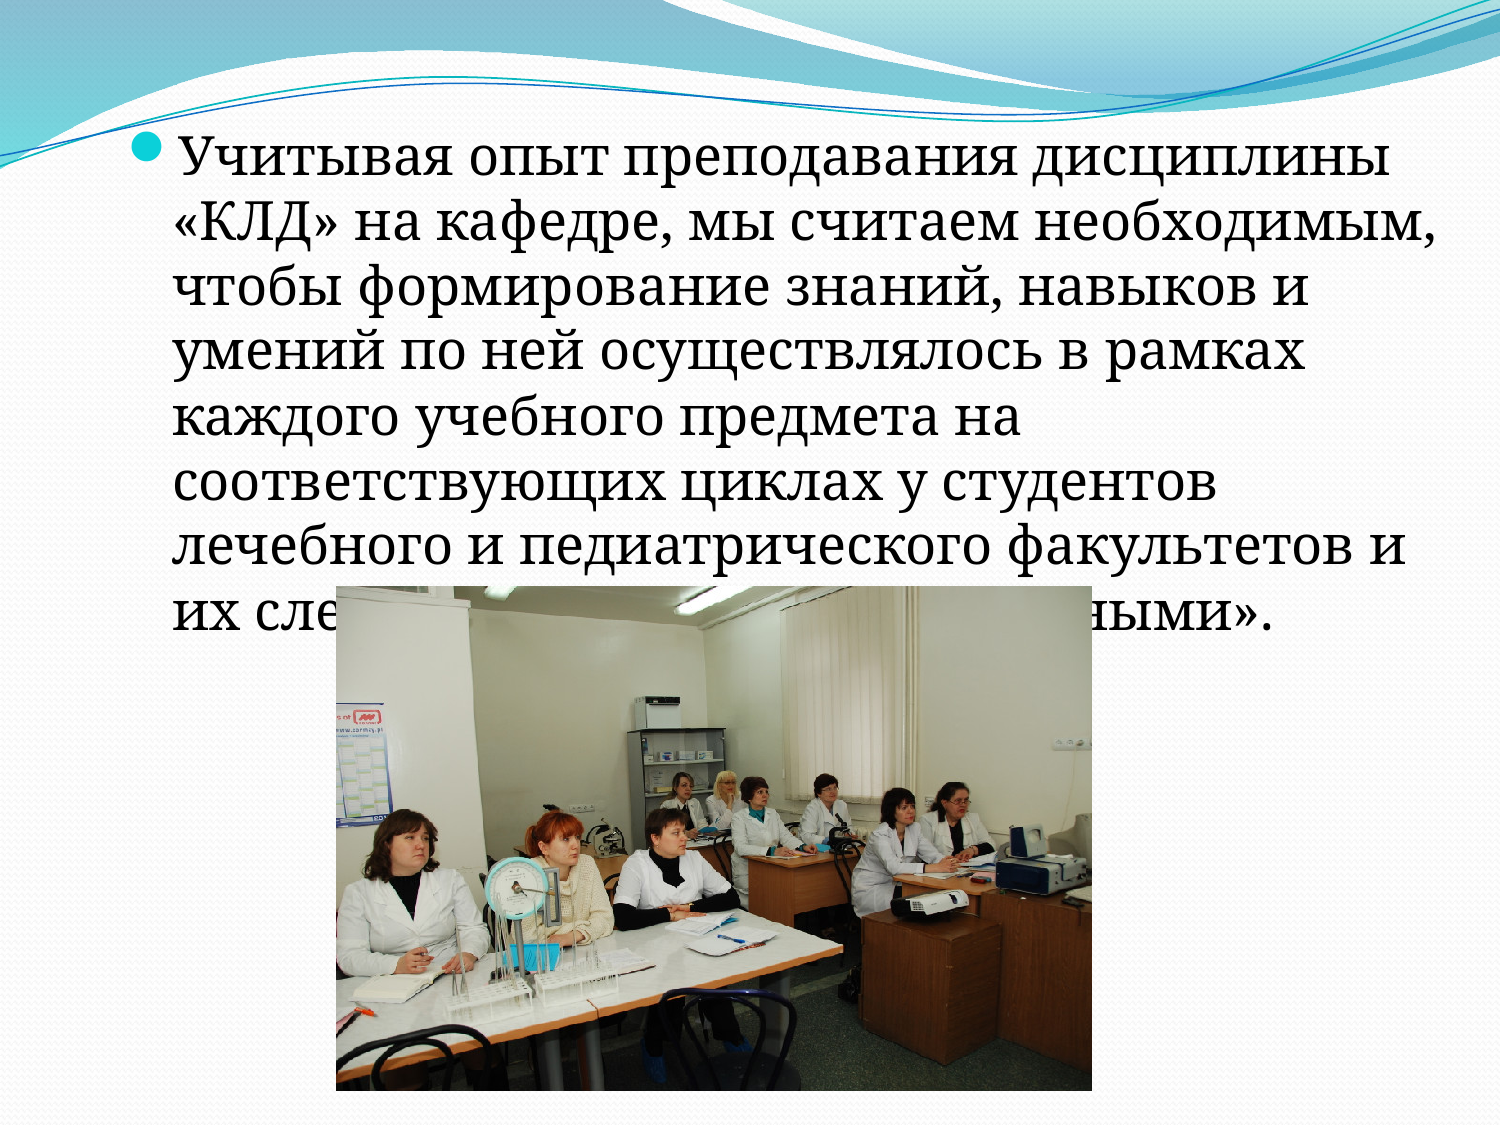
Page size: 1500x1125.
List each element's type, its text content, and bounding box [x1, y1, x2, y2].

picture [336, 585, 1092, 1092]
list Учитывая опыт преподавания дисциплины «КЛД» на кафедре, мы считаем необходимым, чтобы формирование знаний, навыков и умений по ней осуществлялось в рамках каждого учебного предмета на соответствующих циклах у студентов лечебного и педиатрического факультетов и их следует считать «надпредметными». [111, 113, 1463, 834]
